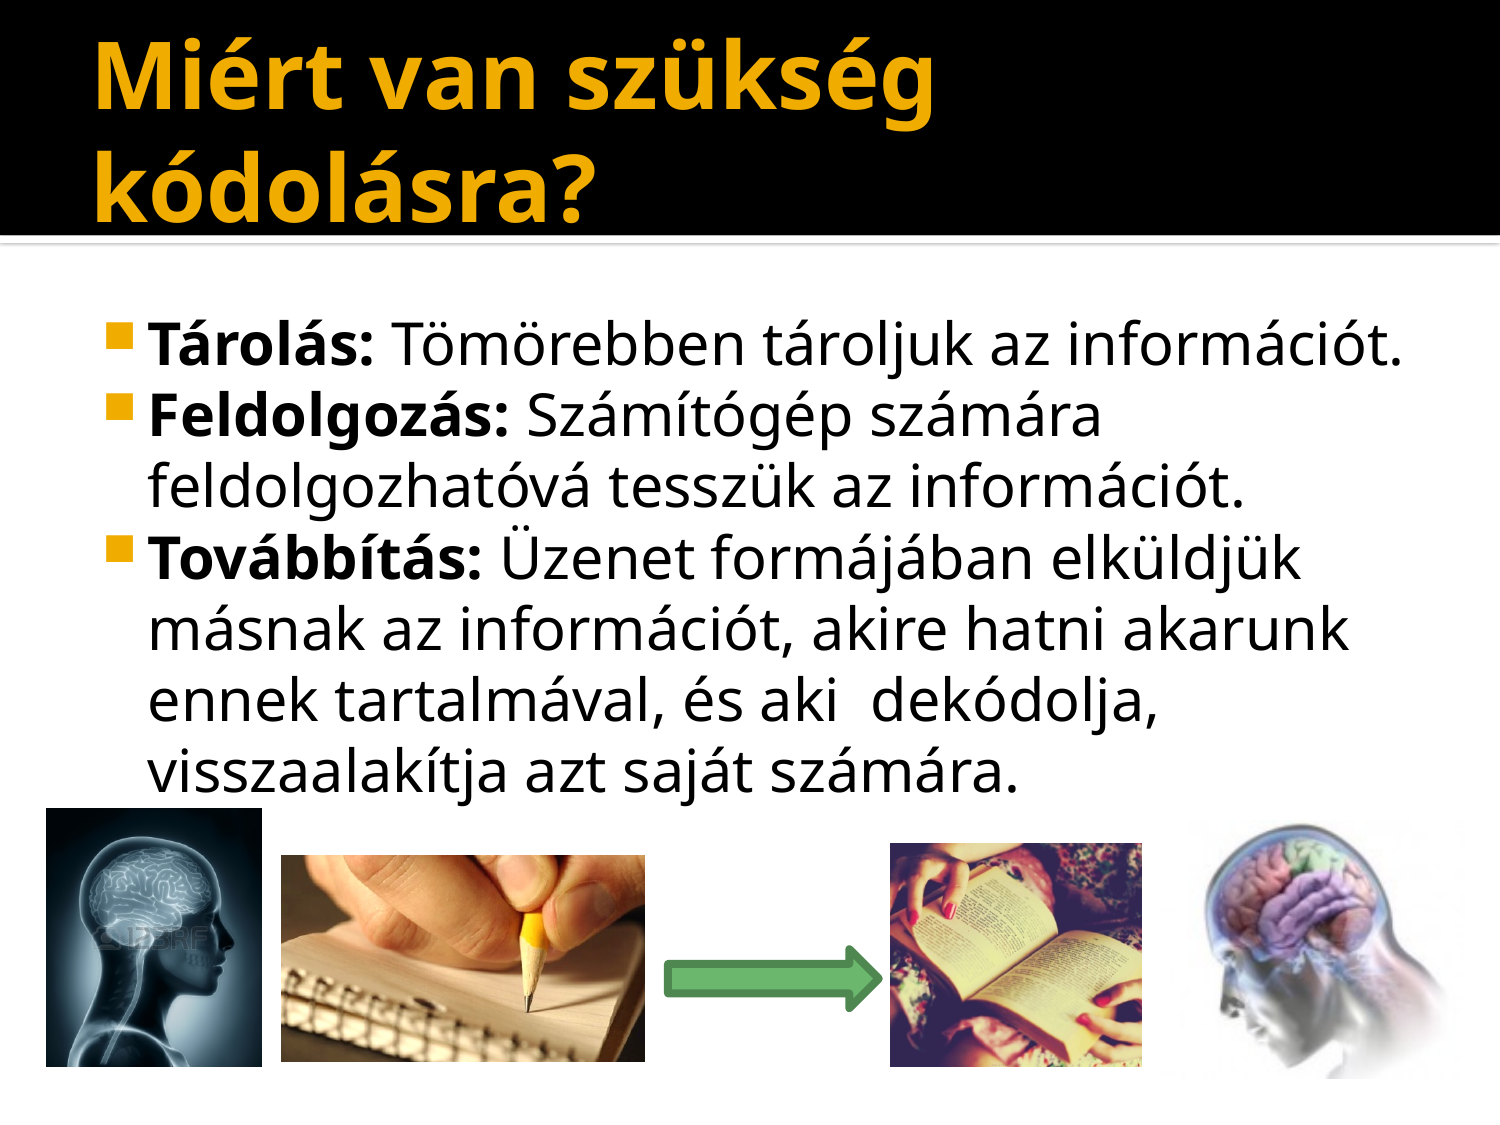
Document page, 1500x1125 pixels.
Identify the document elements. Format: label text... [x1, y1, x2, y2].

list Tárolás: Tömörebben tároljuk az információt. Feldolgozás: Számítógép számára feldolgozhatóvá tesszük az információt. Továbbítás: Üzenet formájában elküldjük másnak az információt, akire hatni akarunk ennek tartalmával, és aki dekódolja, visszaalakítja azt saját számára. [75, 291, 1425, 844]
picture [1160, 820, 1465, 1079]
picture [890, 843, 1142, 1067]
title Miért van szükség kódolásra? [75, 25, 1425, 231]
text_box [663, 945, 883, 1013]
picture [281, 855, 645, 1062]
picture [46, 808, 262, 1067]
